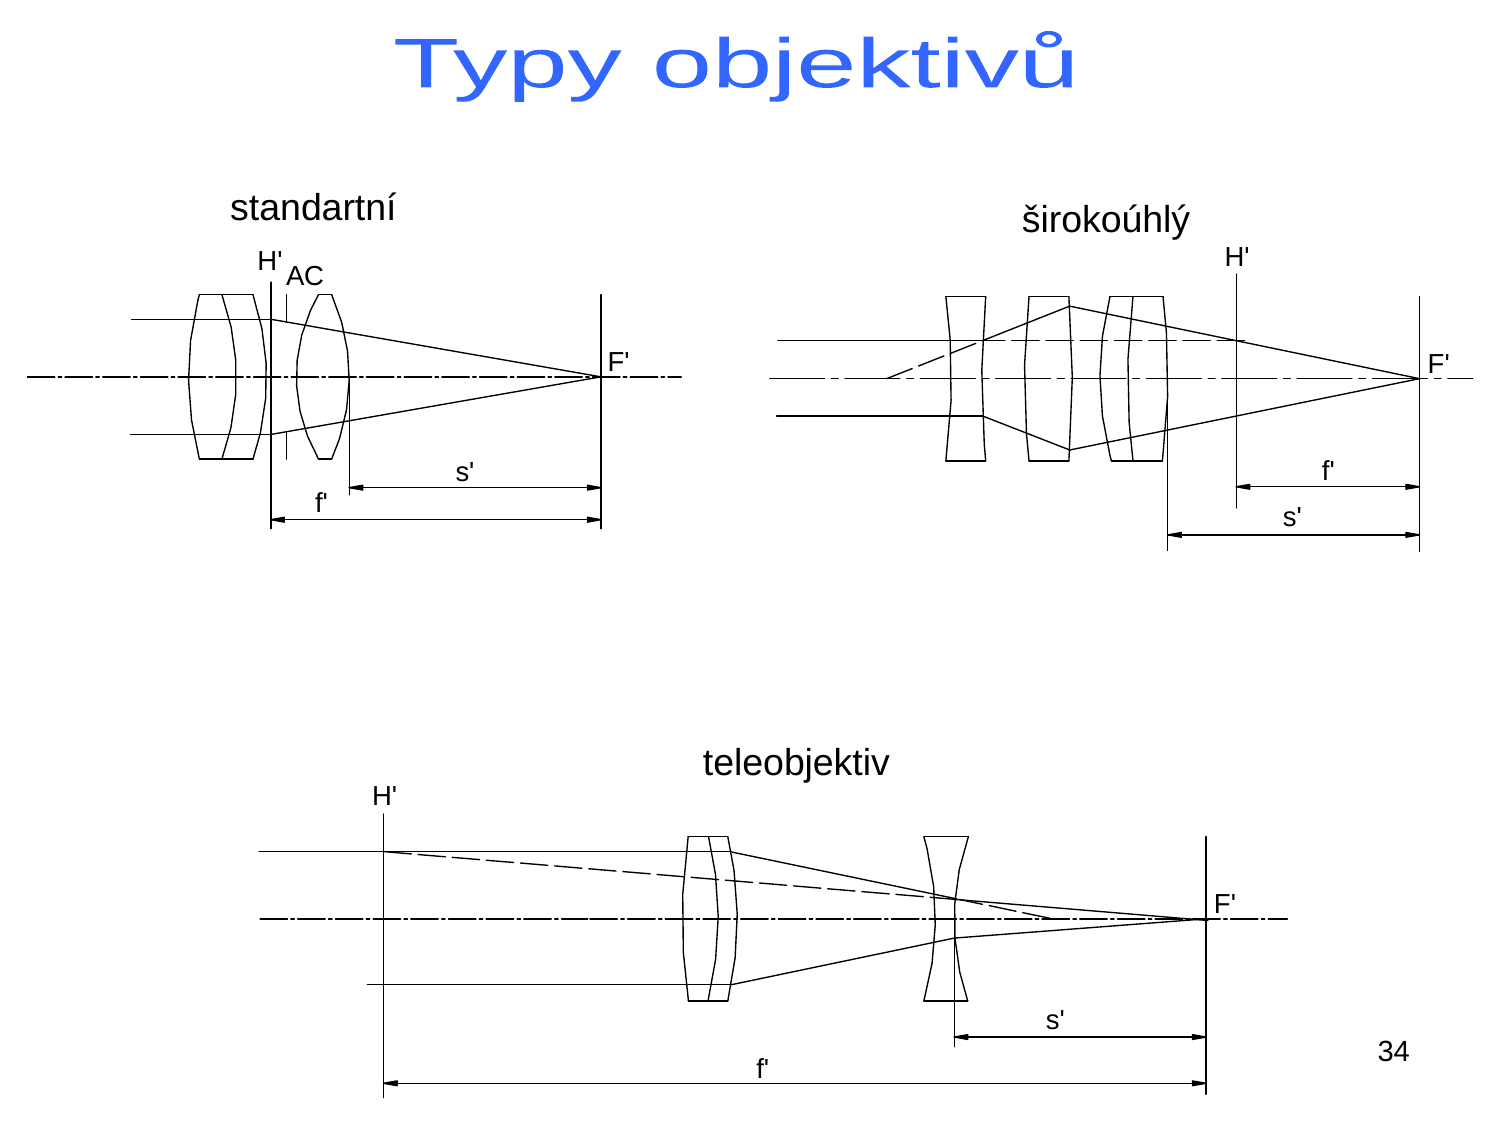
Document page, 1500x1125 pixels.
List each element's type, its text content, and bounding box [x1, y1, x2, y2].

text_box širokoúhlý [1007, 187, 1205, 212]
picture [0, 213, 1500, 1125]
text_box standartní [215, 175, 412, 212]
